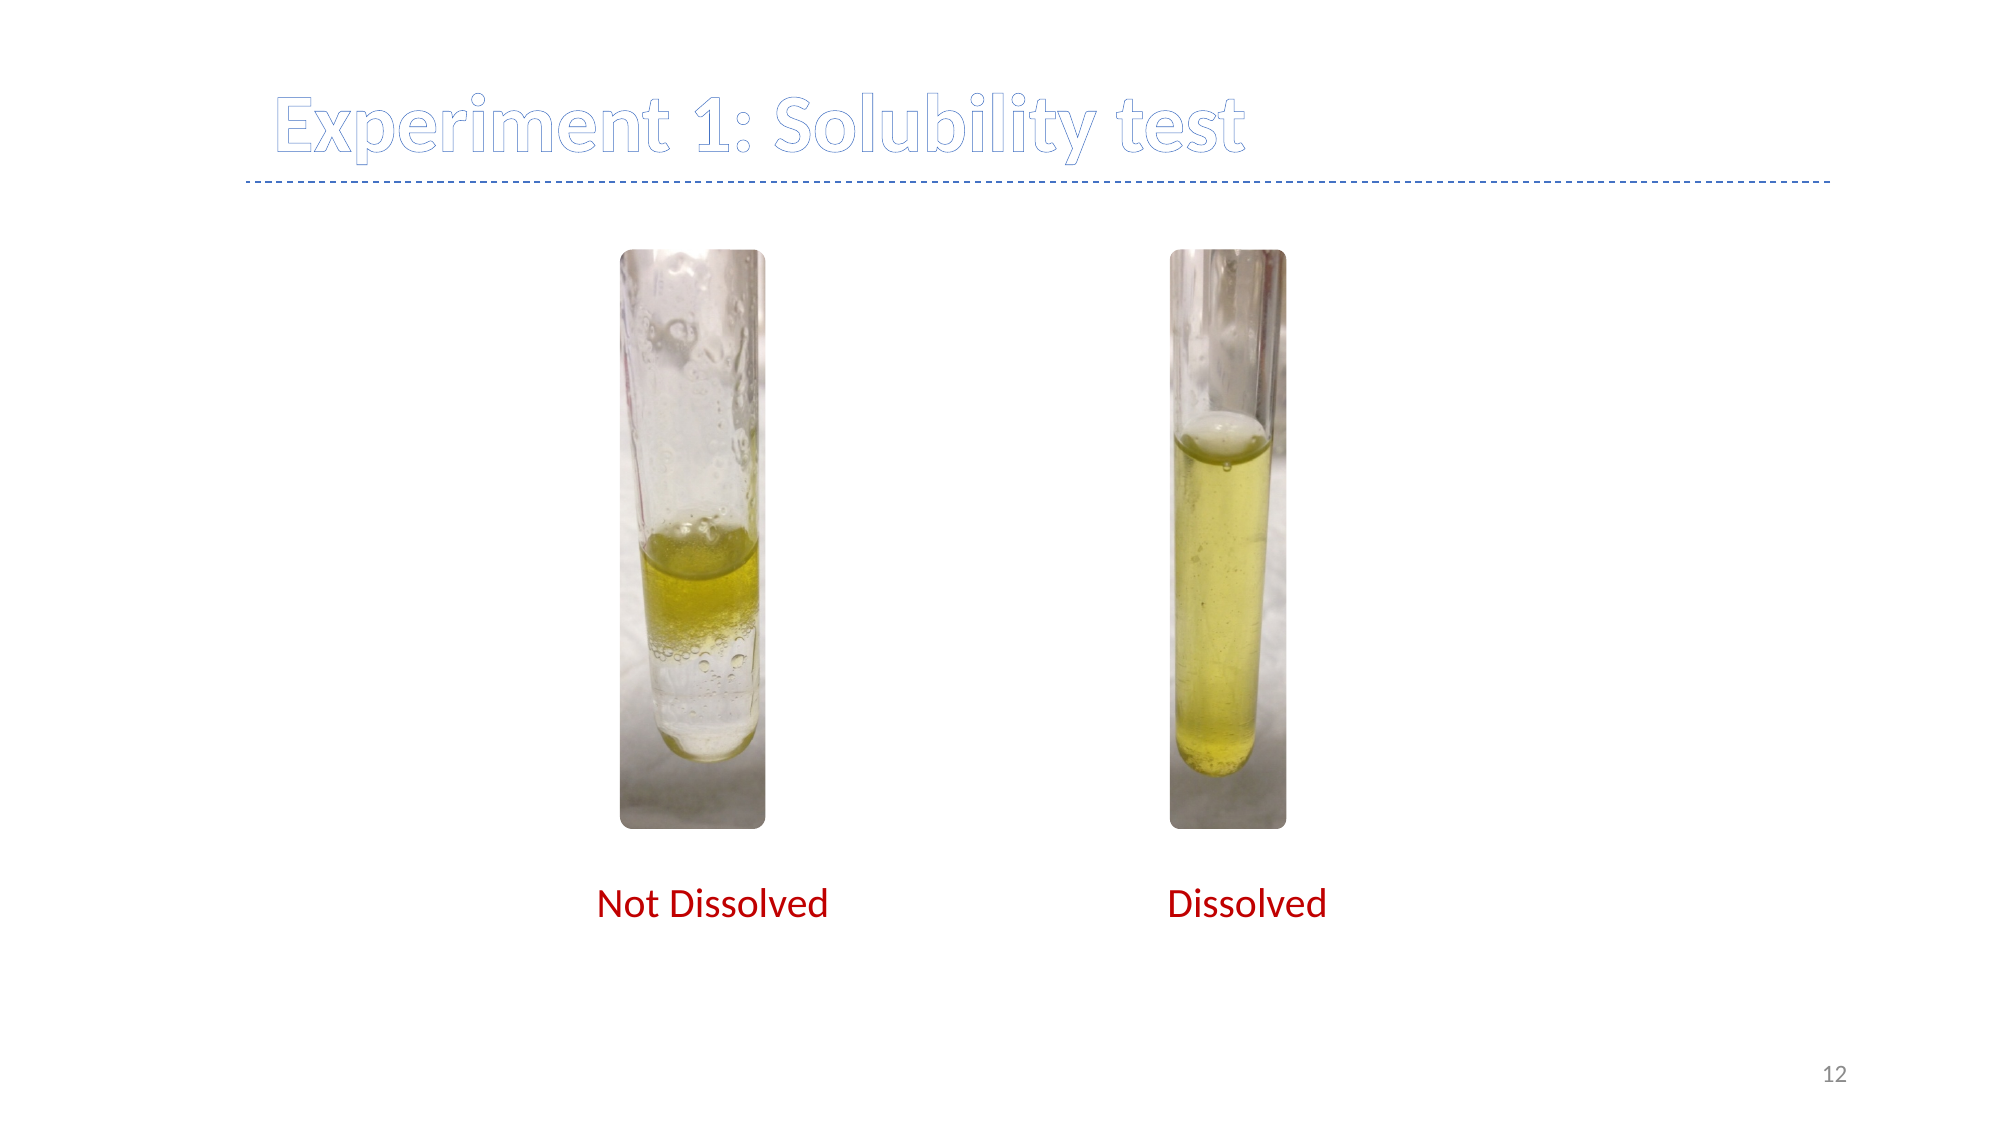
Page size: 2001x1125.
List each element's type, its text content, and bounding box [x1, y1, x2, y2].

text_box Experiment 1: Solubility test [258, 0, 1843, 250]
slide_number 12 [1412, 1042, 1863, 1103]
picture [402, 249, 1518, 829]
text_box Dissolved [1150, 868, 1355, 934]
text_box Not Dissolved [576, 868, 850, 934]
